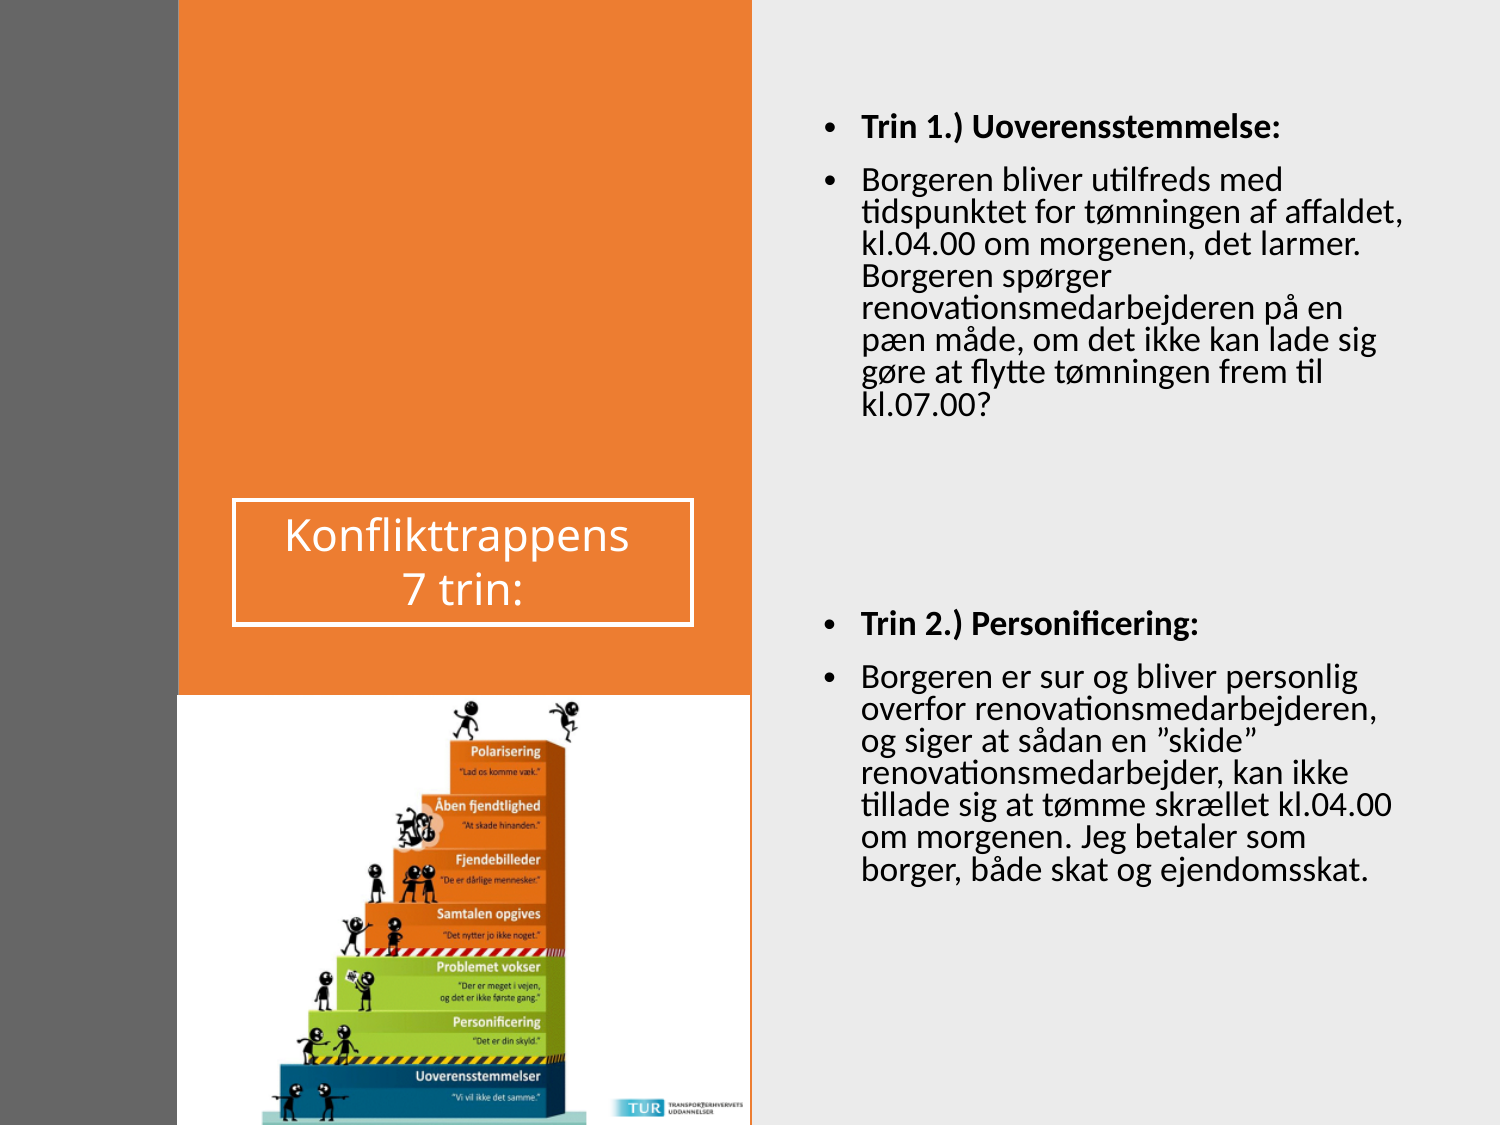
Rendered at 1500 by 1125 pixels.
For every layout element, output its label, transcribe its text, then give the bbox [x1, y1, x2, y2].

text_box [180, 0, 753, 1125]
list Trin 1.) Uoverensstemmelse: Borgeren bliver utilfreds med tidspunktet for tømningen af affaldet, kl.04.00 om morgenen, det larmer. Borgeren spørger renovationsmedarbejderen på en pæn måde, om det ikke kan lade sig gøre at flytte tømningen frem til kl.07.00? [808, 104, 1431, 523]
list Trin 2.) Personificering: Borgeren er sur og bliver personlig overfor renovationsmedarbejderen, og siger at sådan en ”skide” renovationsmedarbejder, kan ikke tillade sig at tømme skrællet kl.04.00 om morgenen. Jeg betaler som borger, både skat og ejendomsskat. [808, 602, 1431, 1020]
picture [177, 695, 750, 1125]
text_box [753, 0, 1500, 1125]
text_box [0, 0, 180, 1125]
title Konflikttrappens 7 trin: [233, 500, 692, 625]
